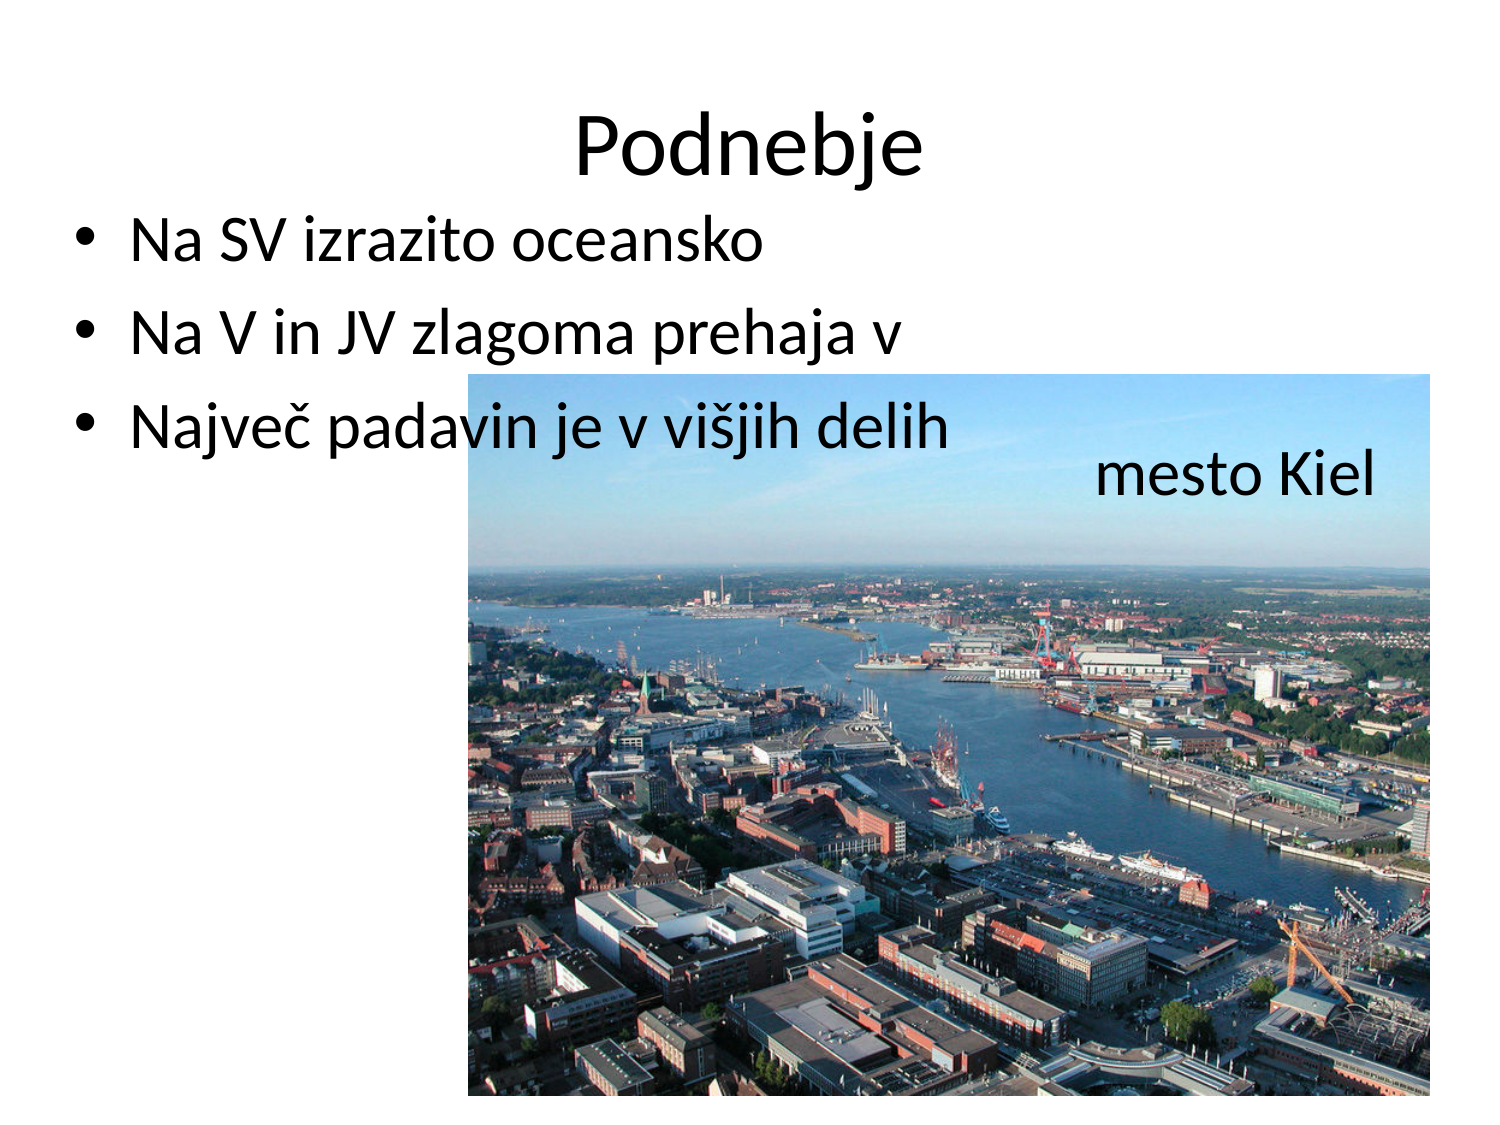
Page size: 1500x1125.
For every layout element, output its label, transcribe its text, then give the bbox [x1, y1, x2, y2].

list Na SV izrazito oceansko Na V in JV zlagoma prehaja v Največ padavin je v višjih delih [58, 187, 1409, 930]
title Podnebje [75, 45, 1425, 233]
picture [468, 374, 1430, 1096]
